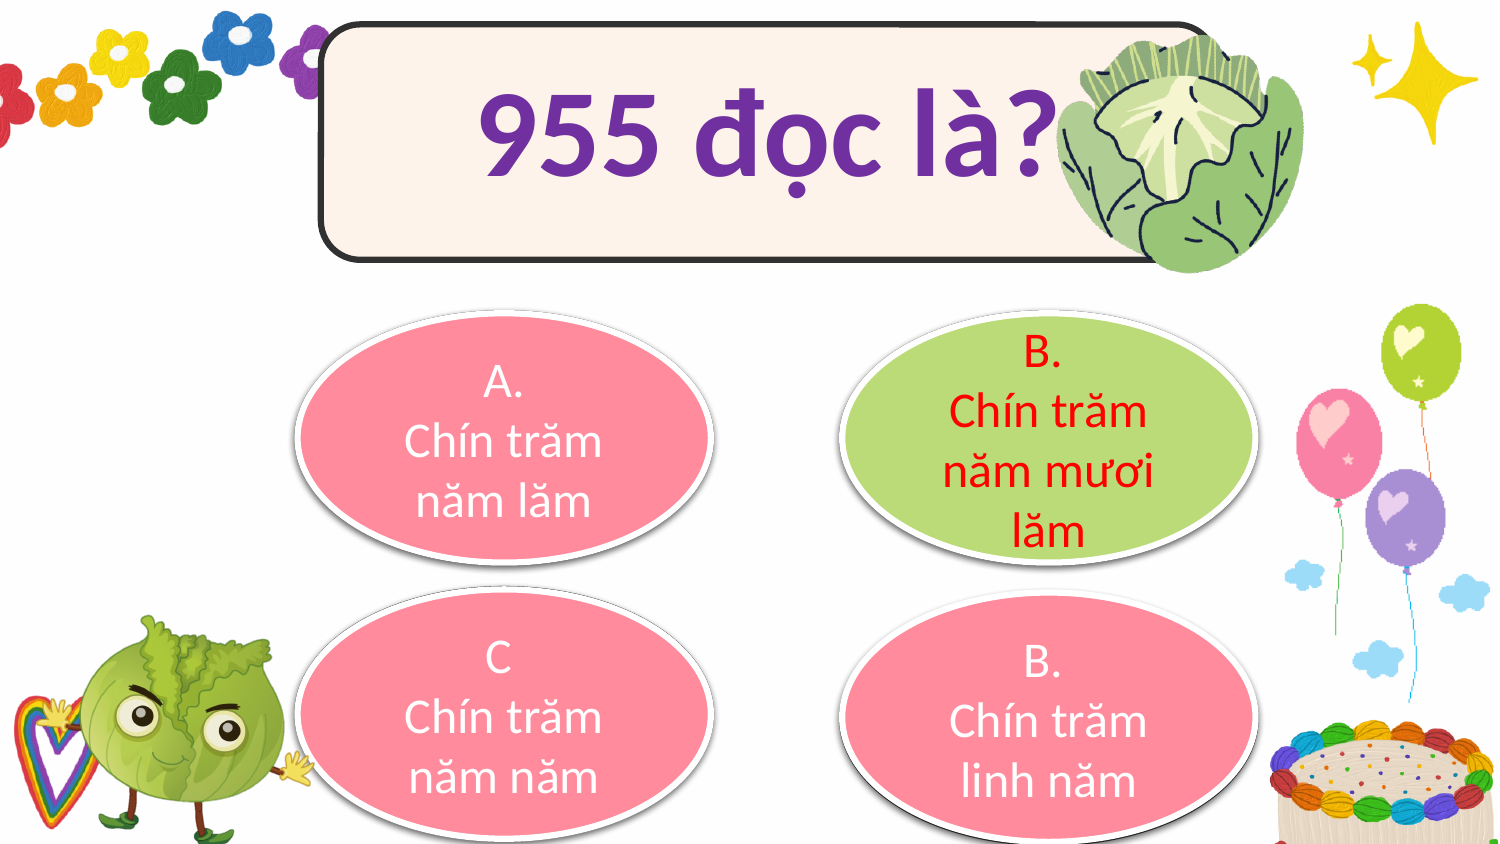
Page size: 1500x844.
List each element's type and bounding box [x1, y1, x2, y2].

picture [0, 0, 1500, 844]
text_box [320, 24, 1045, 261]
